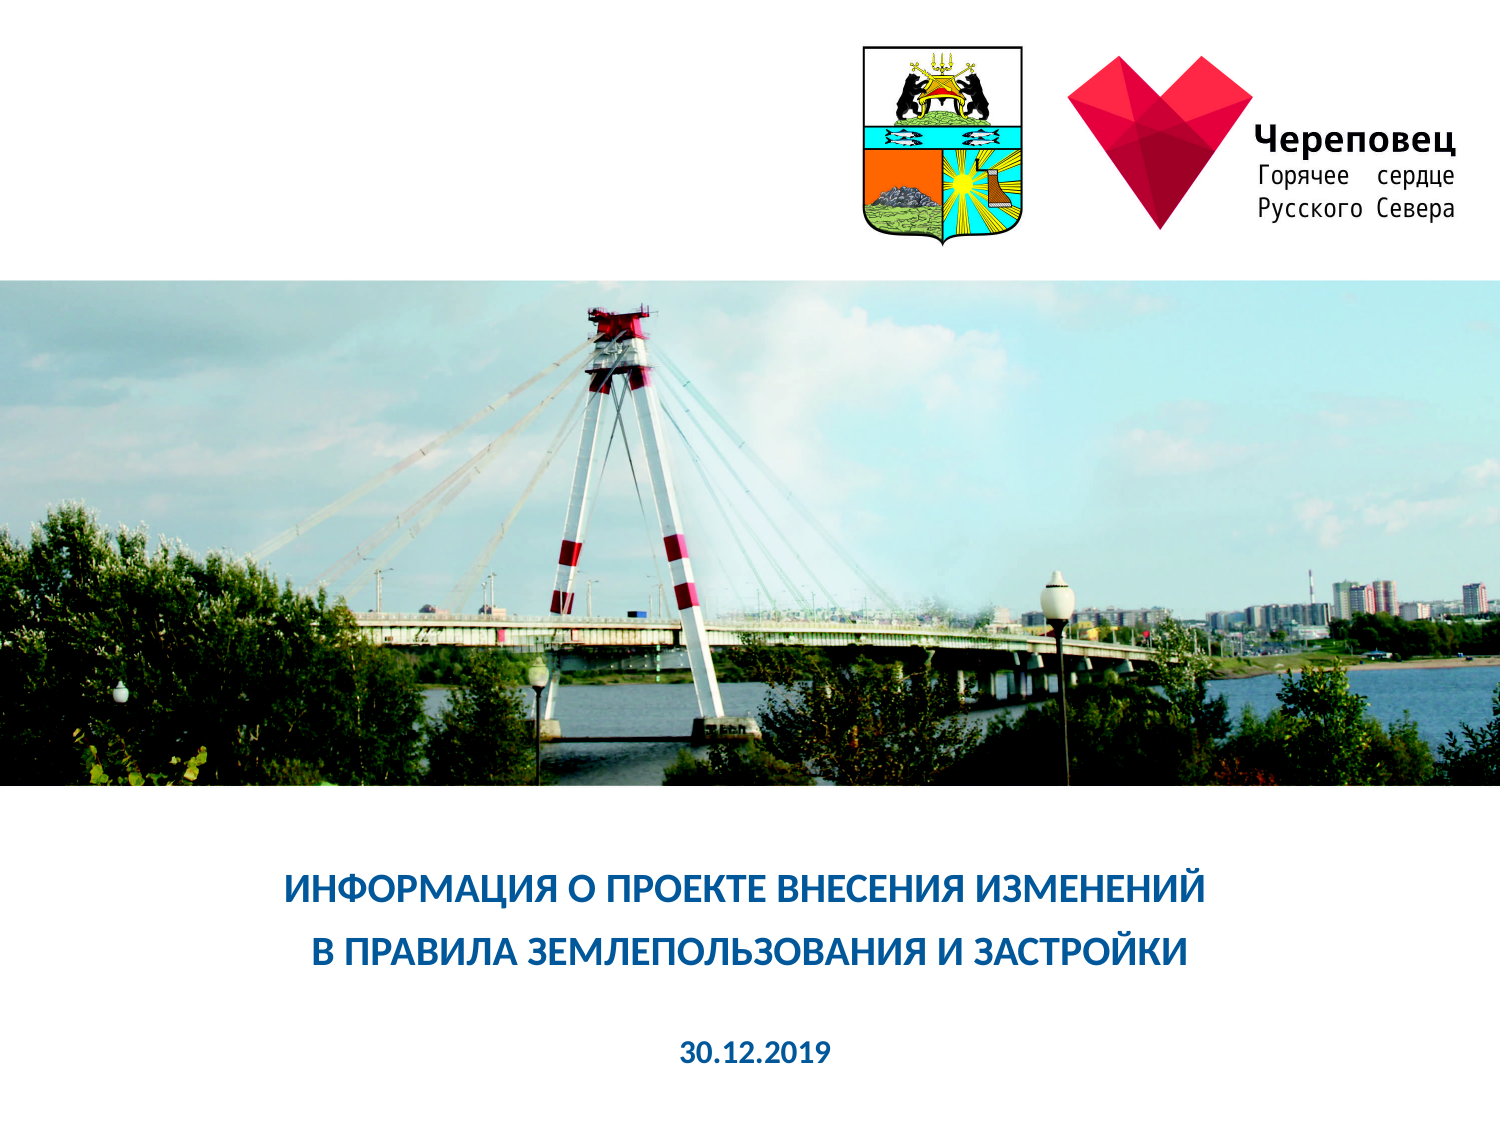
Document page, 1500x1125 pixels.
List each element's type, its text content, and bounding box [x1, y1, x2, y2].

subtitle 30.12.2019 [230, 1023, 1281, 1079]
picture [0, 0, 1500, 1125]
title ИНФОРМАЦИЯ О ПРОЕКТЕ ВНЕСЕНИЯ ИЗМЕНЕНИЙ В ПРАВИЛА ЗЕМЛЕПОЛЬЗОВАНИЯ И ЗАСТРОЙКИ [47, 857, 1453, 965]
